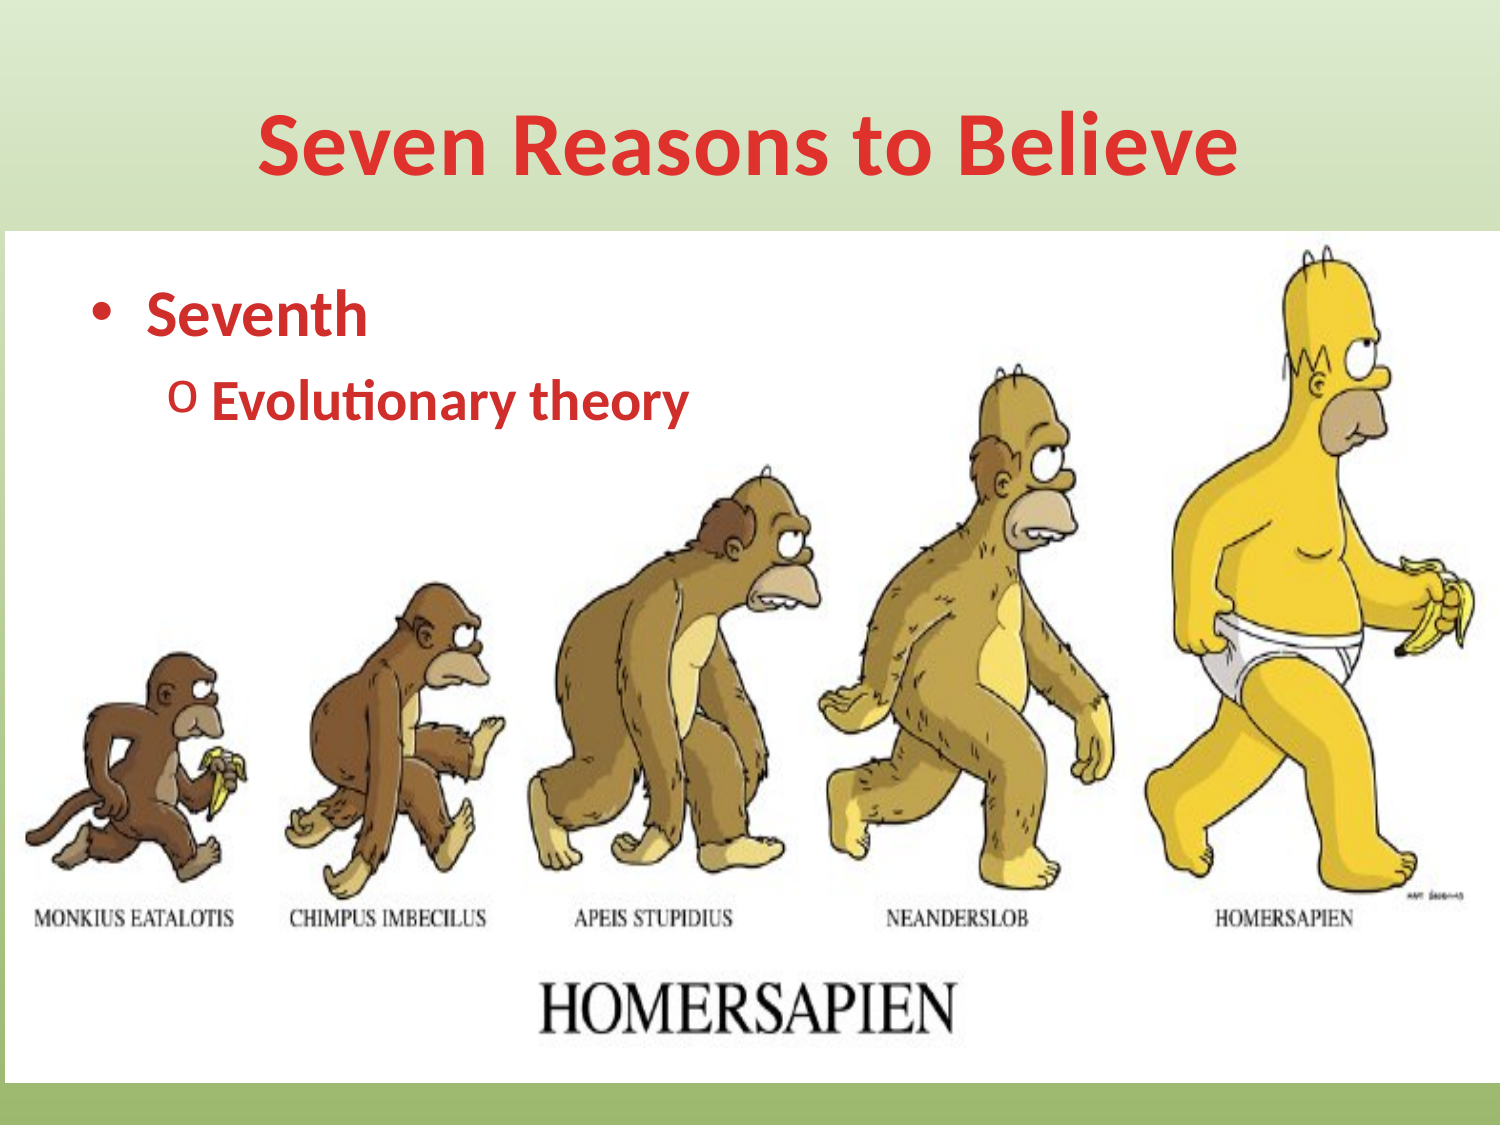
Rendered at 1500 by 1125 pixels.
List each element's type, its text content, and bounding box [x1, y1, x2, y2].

picture [5, 231, 1500, 1083]
title Seven Reasons to Believe [75, 45, 1425, 230]
